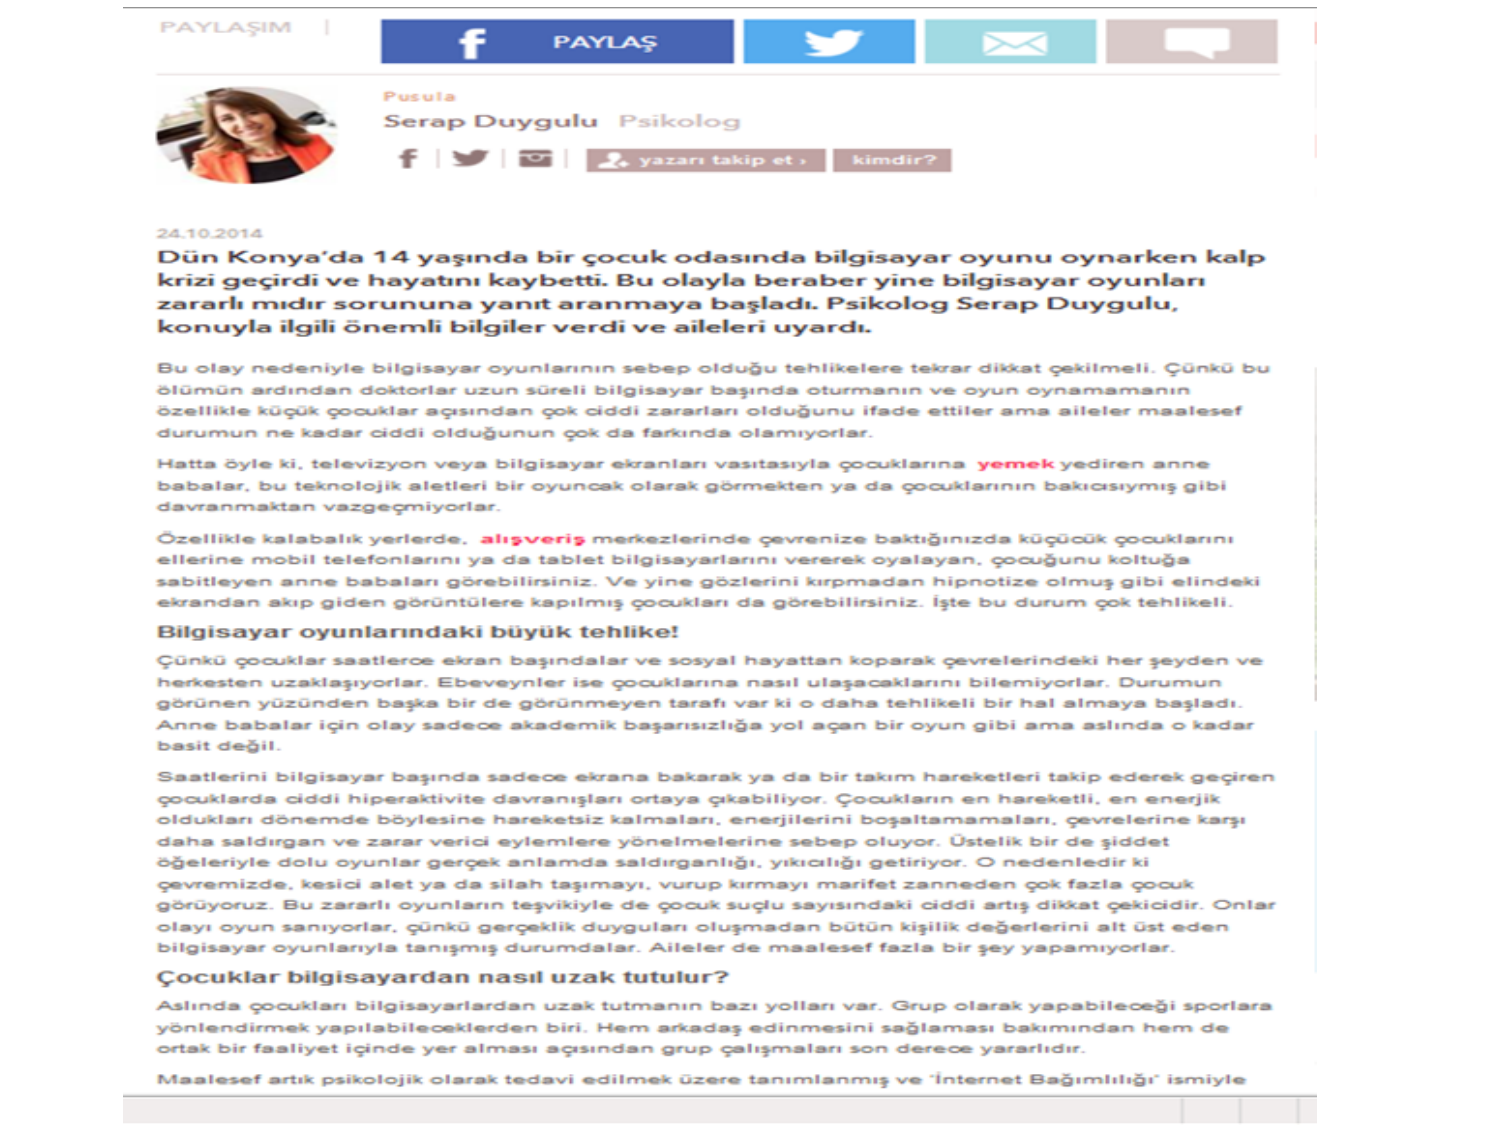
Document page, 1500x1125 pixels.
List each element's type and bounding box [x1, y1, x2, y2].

list [123, 6, 1318, 1125]
